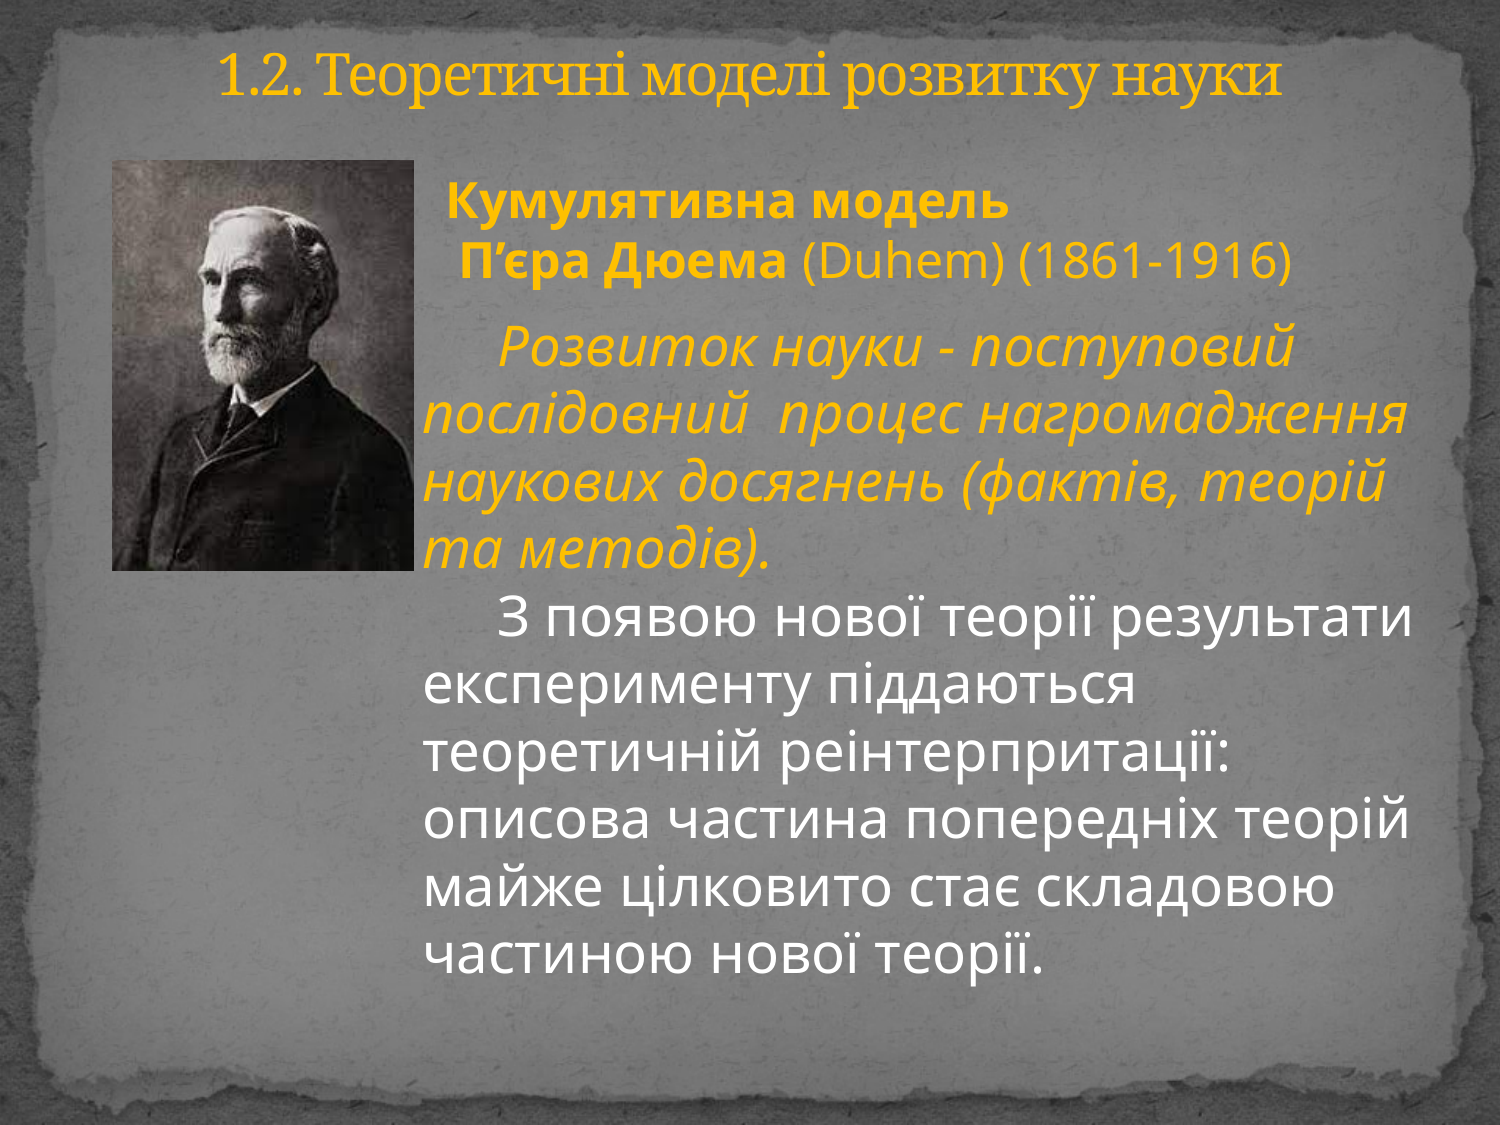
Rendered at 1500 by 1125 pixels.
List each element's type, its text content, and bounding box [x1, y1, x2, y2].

title 1.2. Теоретичні моделі розвитку науки [74, 24, 1425, 185]
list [115, 163, 412, 570]
text_box Розвиток науки - поступовий послідовний процес нагромадження наукових досягнень (фактів, теорій та методів). З появою нової теорії результати експерименту піддаються теоретичній реінтерпритації: описова частина попередніх теорій майже цілковито стає складовою частиною нової теорії. [407, 302, 1471, 993]
text_box Кумулятивна модель П’єра Дюема (Duhem) (1861-1916) [430, 160, 1435, 302]
